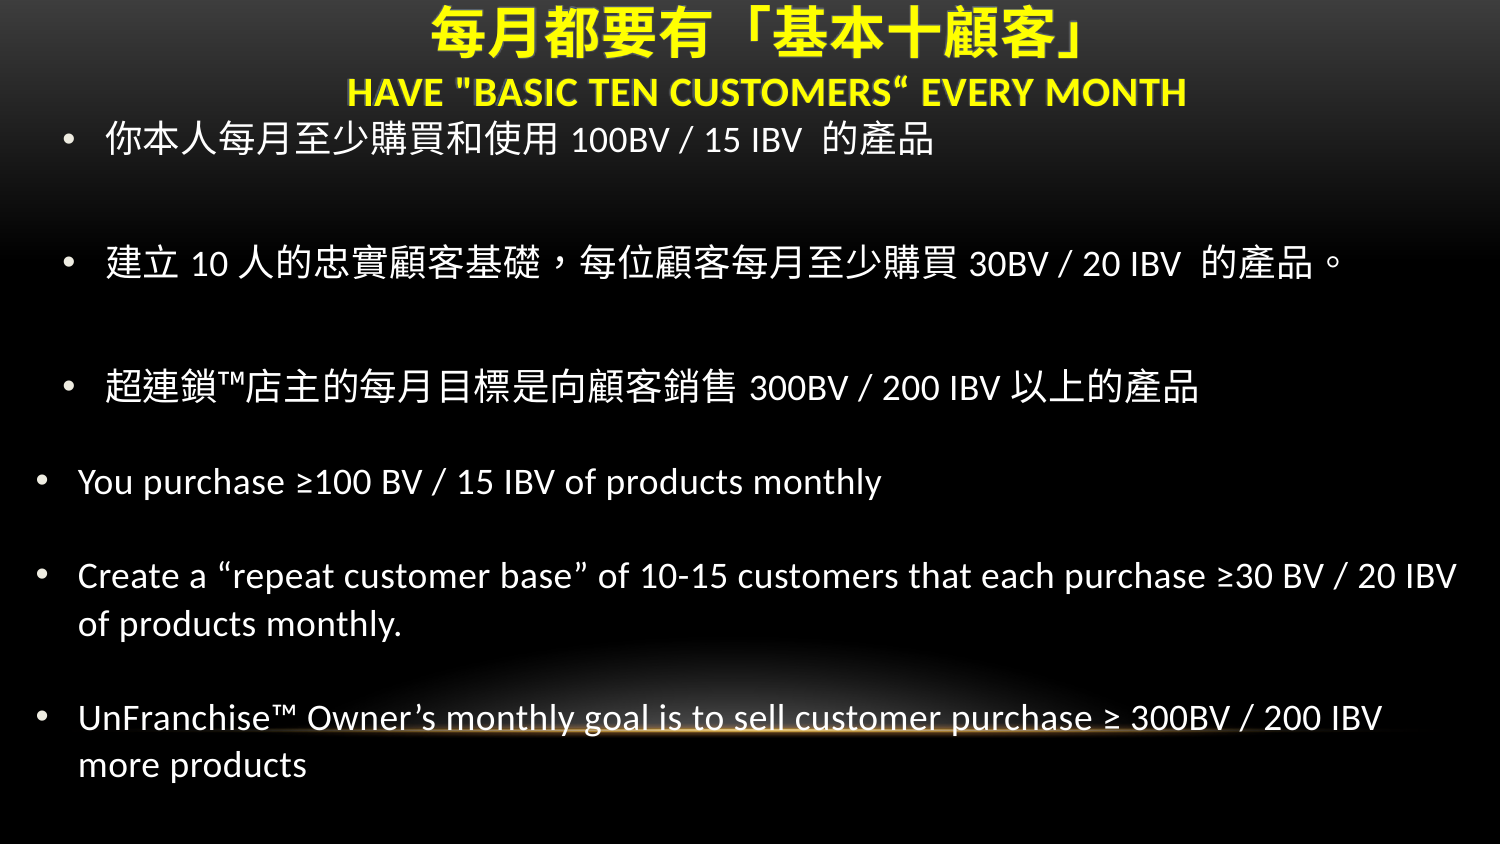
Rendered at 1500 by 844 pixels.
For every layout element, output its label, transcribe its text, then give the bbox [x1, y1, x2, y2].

title 每月都要有「基本十顧客」 Have "basic ten customers“ Every month [132, 20, 1413, 109]
picture [0, 0, 1500, 844]
list 你本人每月至少購買和使用100BV / 15 IBV 的產品 建立10人的忠實顧客基礎，每位顧客每月至少購買30BV / 20 IBV 的產品。 超連鎖™店主的每月目標是向顧客銷售300BV / 200 IBV以上的產品 You purchase ≥100 BV / 15 IBV of products monthly Create a “repeat customer base” of 10-15 customers that each purchase ≥30 BV / 20 IBV of products monthly. UnFranchise™ Owner’s monthly goal is to sell customer purchase ≥ 300BV / 200 IBV more products [24, 109, 1485, 844]
